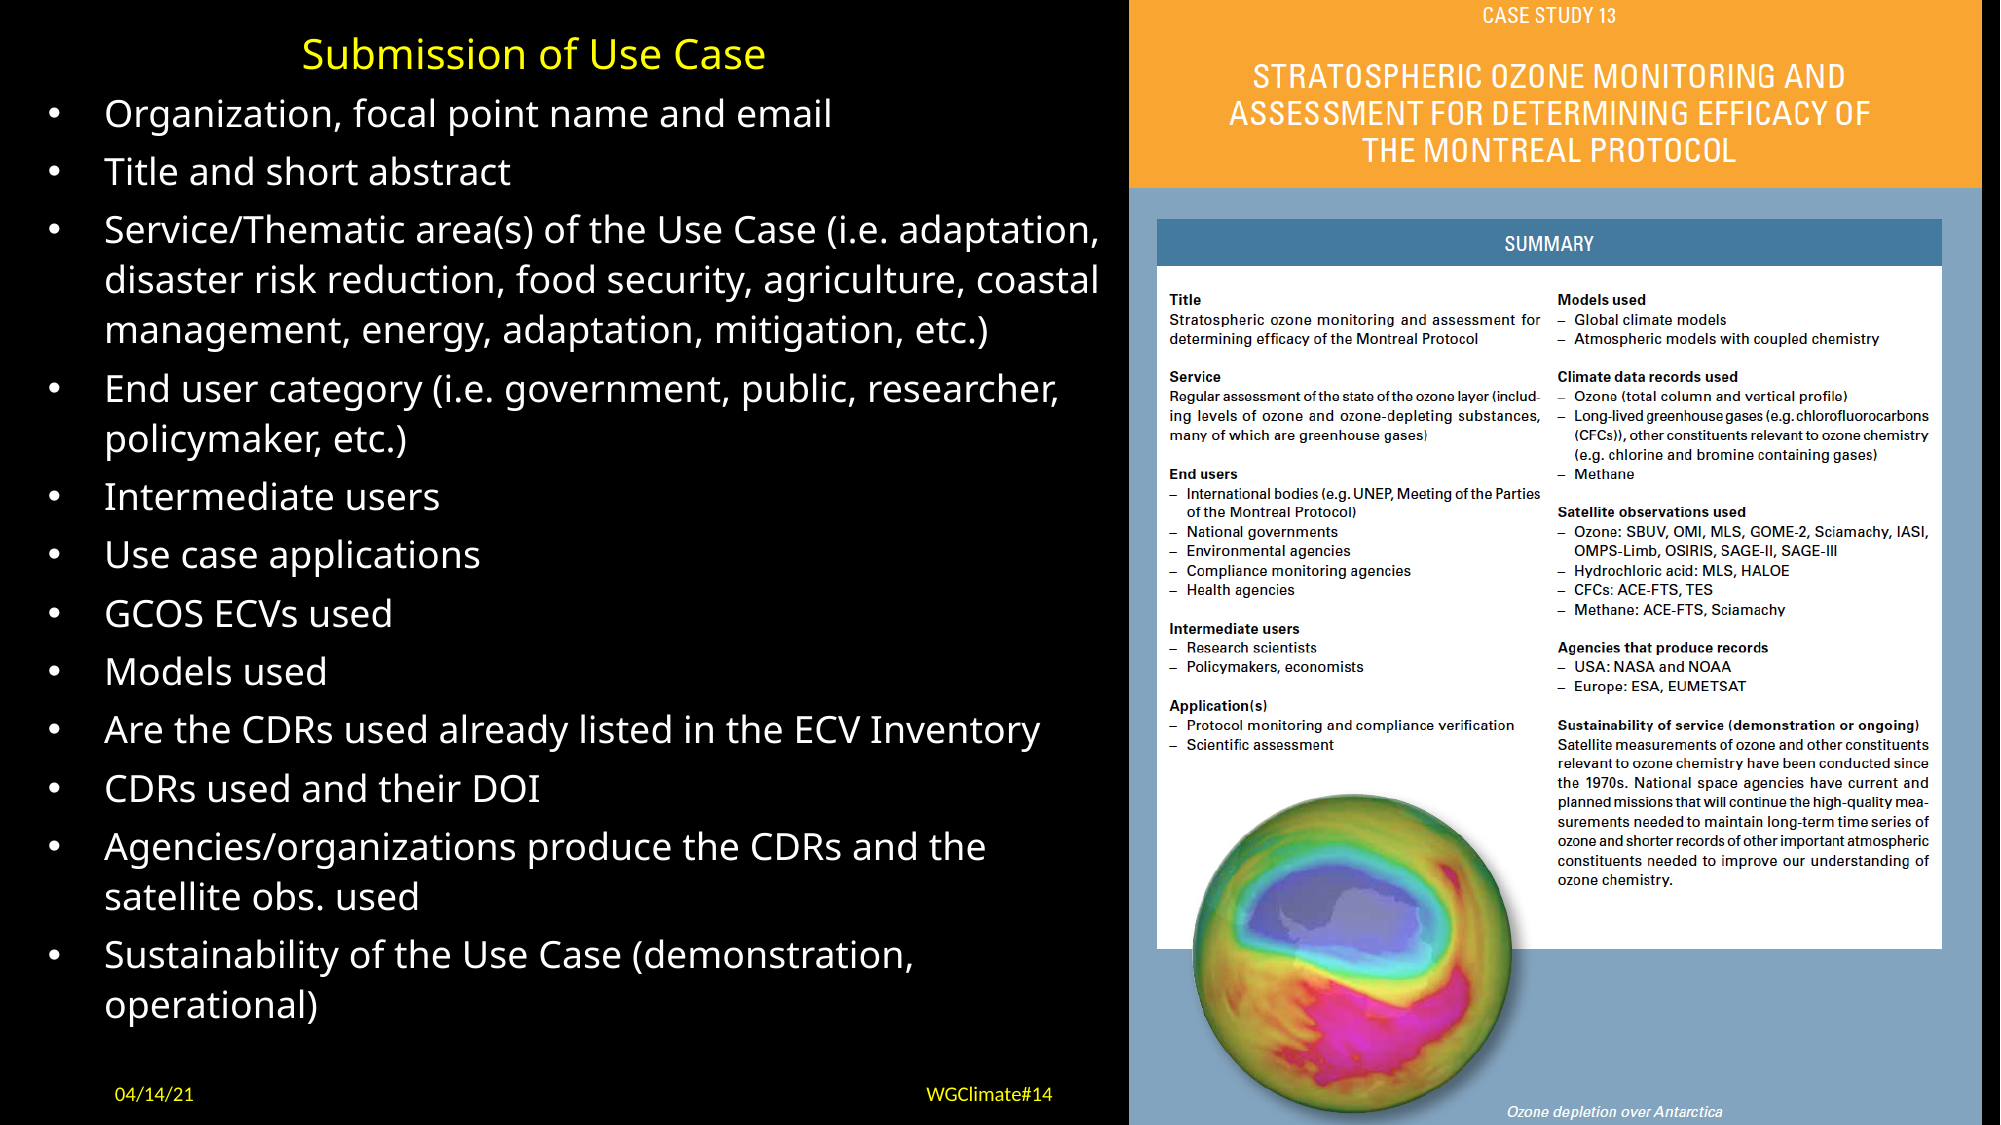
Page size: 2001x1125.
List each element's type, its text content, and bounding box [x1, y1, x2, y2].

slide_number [99, 1071, 567, 1114]
picture [1129, 0, 1982, 1125]
footer WGClimate#14 [683, 1071, 1124, 1114]
list Organization, focal point name and email Title and short abstract Service/Thematic area(s) of the Use Case (i.e. adaptation, disaster risk reduction, food security, agriculture, coastal management, energy, adaptation, mitigation, etc.) End user category (i.e. government, public, researcher, policymaker, etc.) Intermediate users Use case applications GCOS ECVs used Models used Are the CDRs used already listed in the ECV Inventory CDRs used and their DOI Agencies/organizations produce the CDRs and the satellite obs. used Sustainability of the Use Case (demonstration, operational) [32, 77, 1124, 1020]
title Submission of Use Case [0, 8, 1069, 97]
